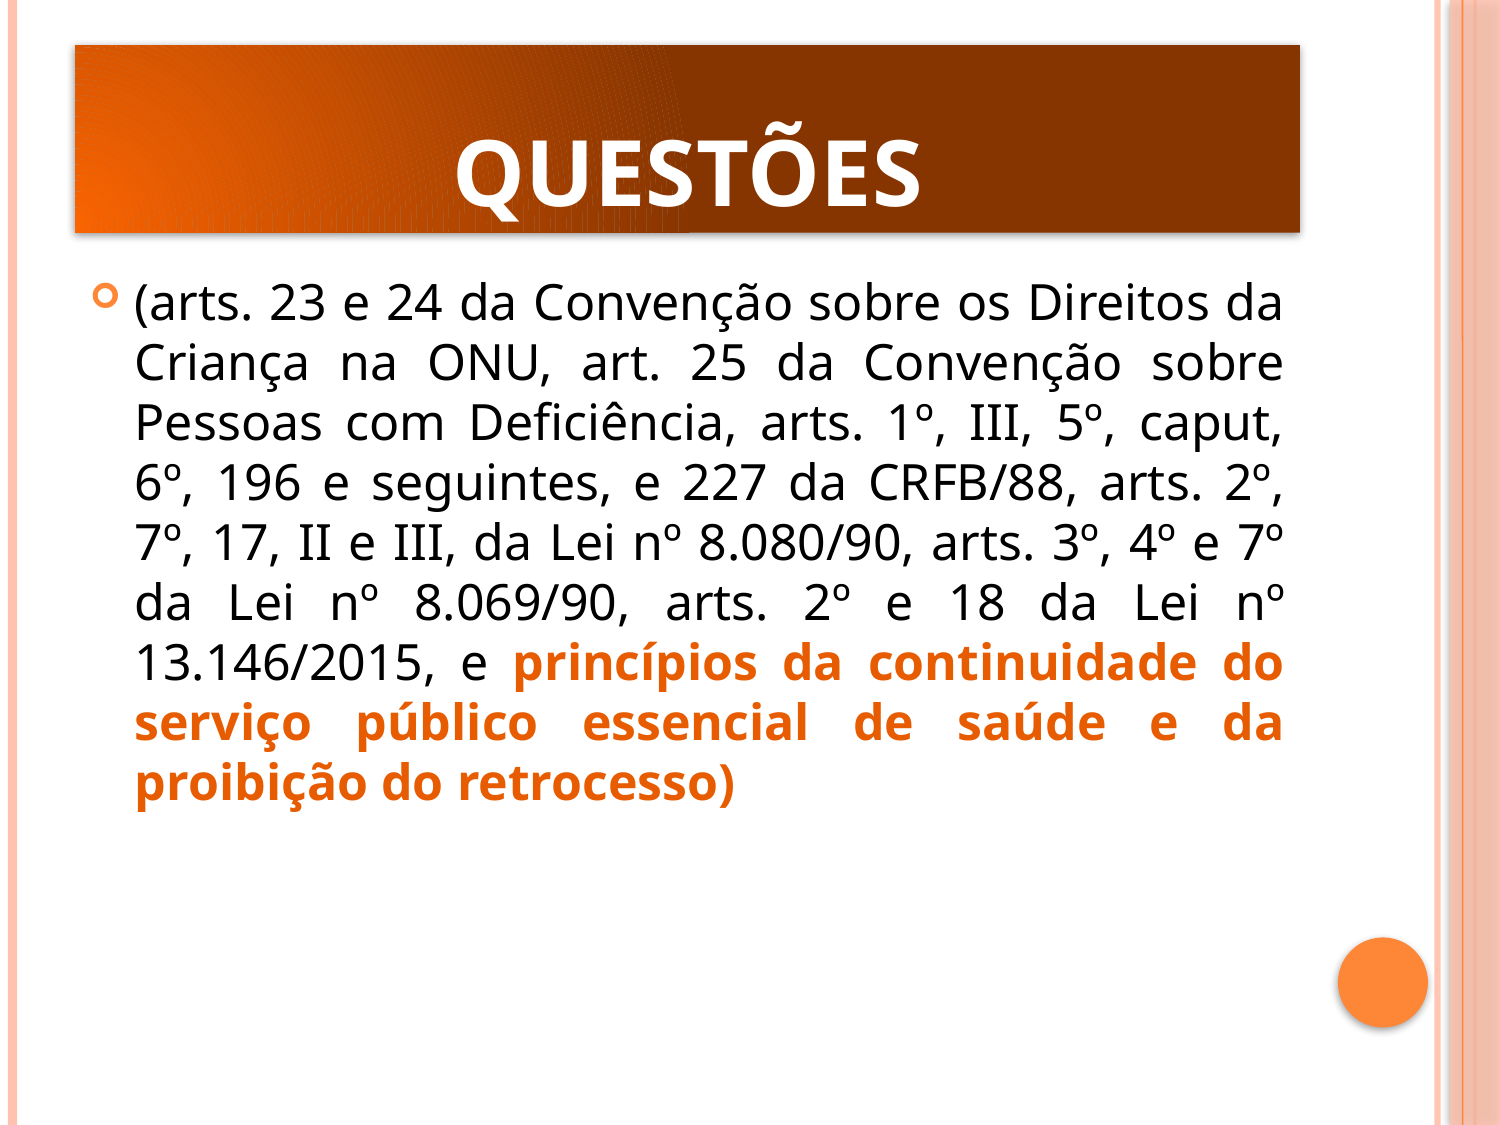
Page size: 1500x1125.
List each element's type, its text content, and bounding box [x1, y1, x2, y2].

title questões [75, 45, 1300, 233]
list (arts. 23 e 24 da Convenção sobre os Direitos da Criança na ONU, art. 25 da Convenção sobre Pessoas com Deficiência, arts. 1º, III, 5º, caput, 6º, 196 e seguintes, e 227 da CRFB/88, arts. 2º, 7º, 17, II e III, da Lei nº 8.080/90, arts. 3º, 4º e 7º da Lei nº 8.069/90, arts. 2º e 18 da Lei nº 13.146/2015, e princípios da continuidade do serviço público essencial de saúde e da proibição do retrocesso) [75, 262, 1300, 1062]
